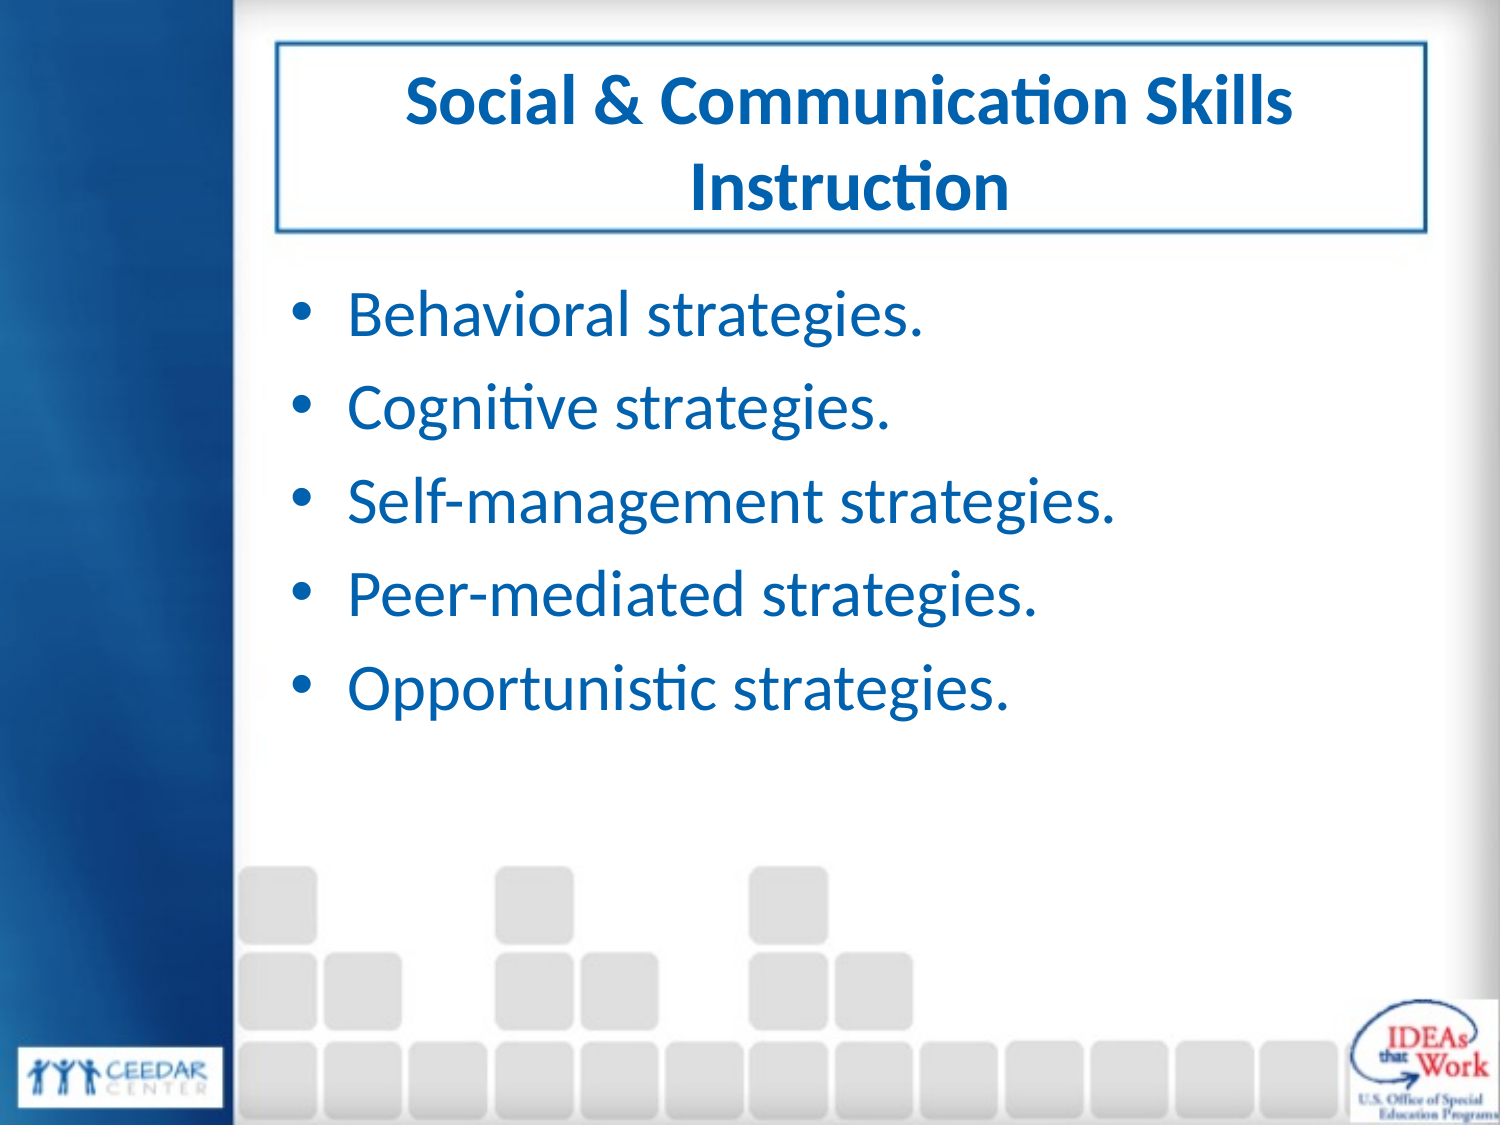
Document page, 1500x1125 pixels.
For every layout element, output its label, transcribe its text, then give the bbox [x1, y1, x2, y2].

title Social & Communication Skills Instruction [275, 45, 1425, 233]
list Behavioral strategies. Cognitive strategies. Self-management strategies. Peer-mediated strategies. Opportunistic strategies. [275, 262, 1425, 1005]
picture [0, 0, 1500, 1125]
